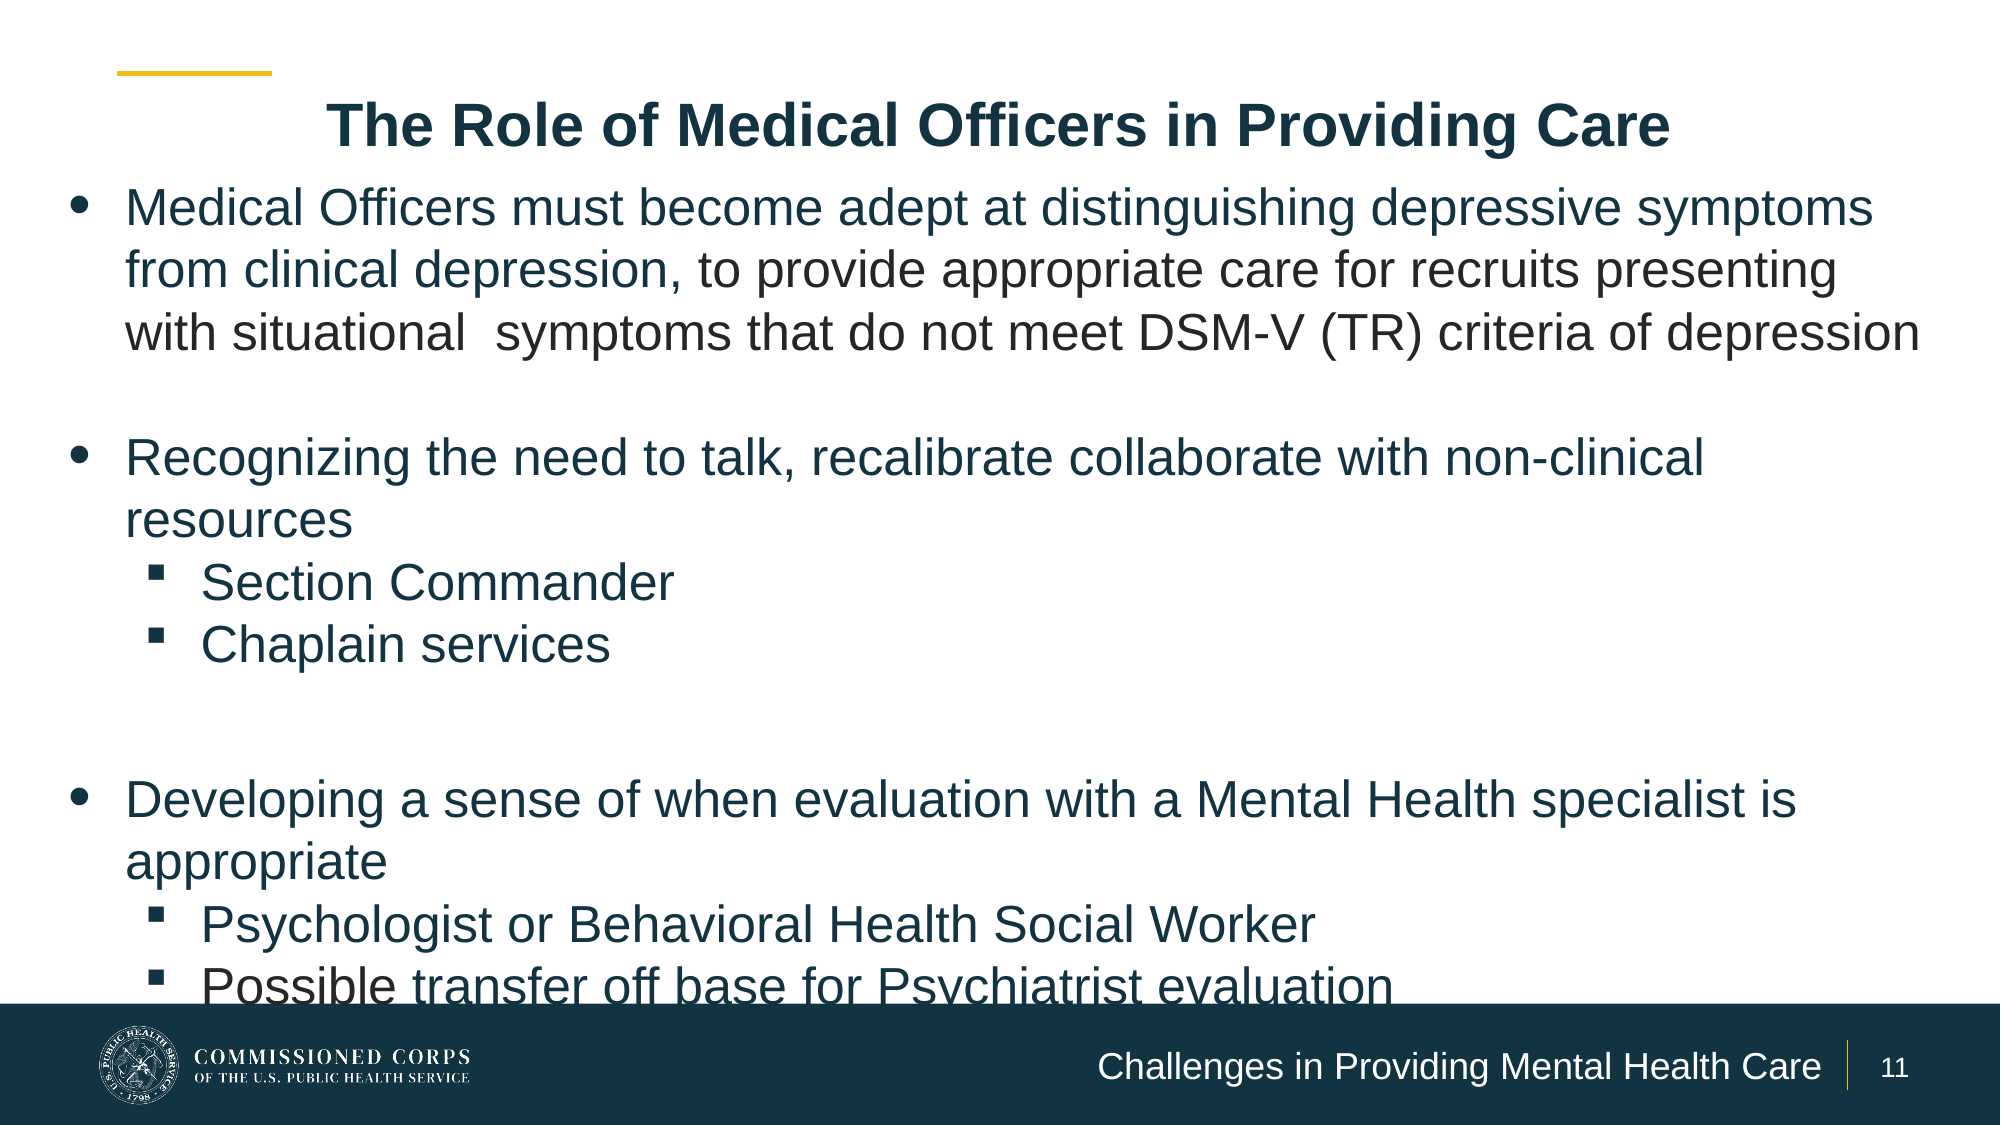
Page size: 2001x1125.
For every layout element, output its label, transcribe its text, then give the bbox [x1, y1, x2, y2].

list Challenges in Providing Mental Health Care [1014, 1003, 1838, 1125]
list Medical Officers must become adept at distinguishing depressive symptoms from clinical depression, to provide appropriate care for recruits presenting with situational symptoms that do not meet DSM-V (TR) criteria of depression Recognizing the need to talk, recalibrate collaborate with non-clinical resources Section Commander Chaplain services Developing a sense of when evaluation with a Mental Health specialist is appropriate Psychologist or Behavioral Health Social Worker Possible transfer off base for Psychiatrist evaluation [53, 165, 1947, 1004]
picture [99, 1024, 471, 1106]
title The Role of Medical Officers in Providing Care [99, 77, 1900, 166]
